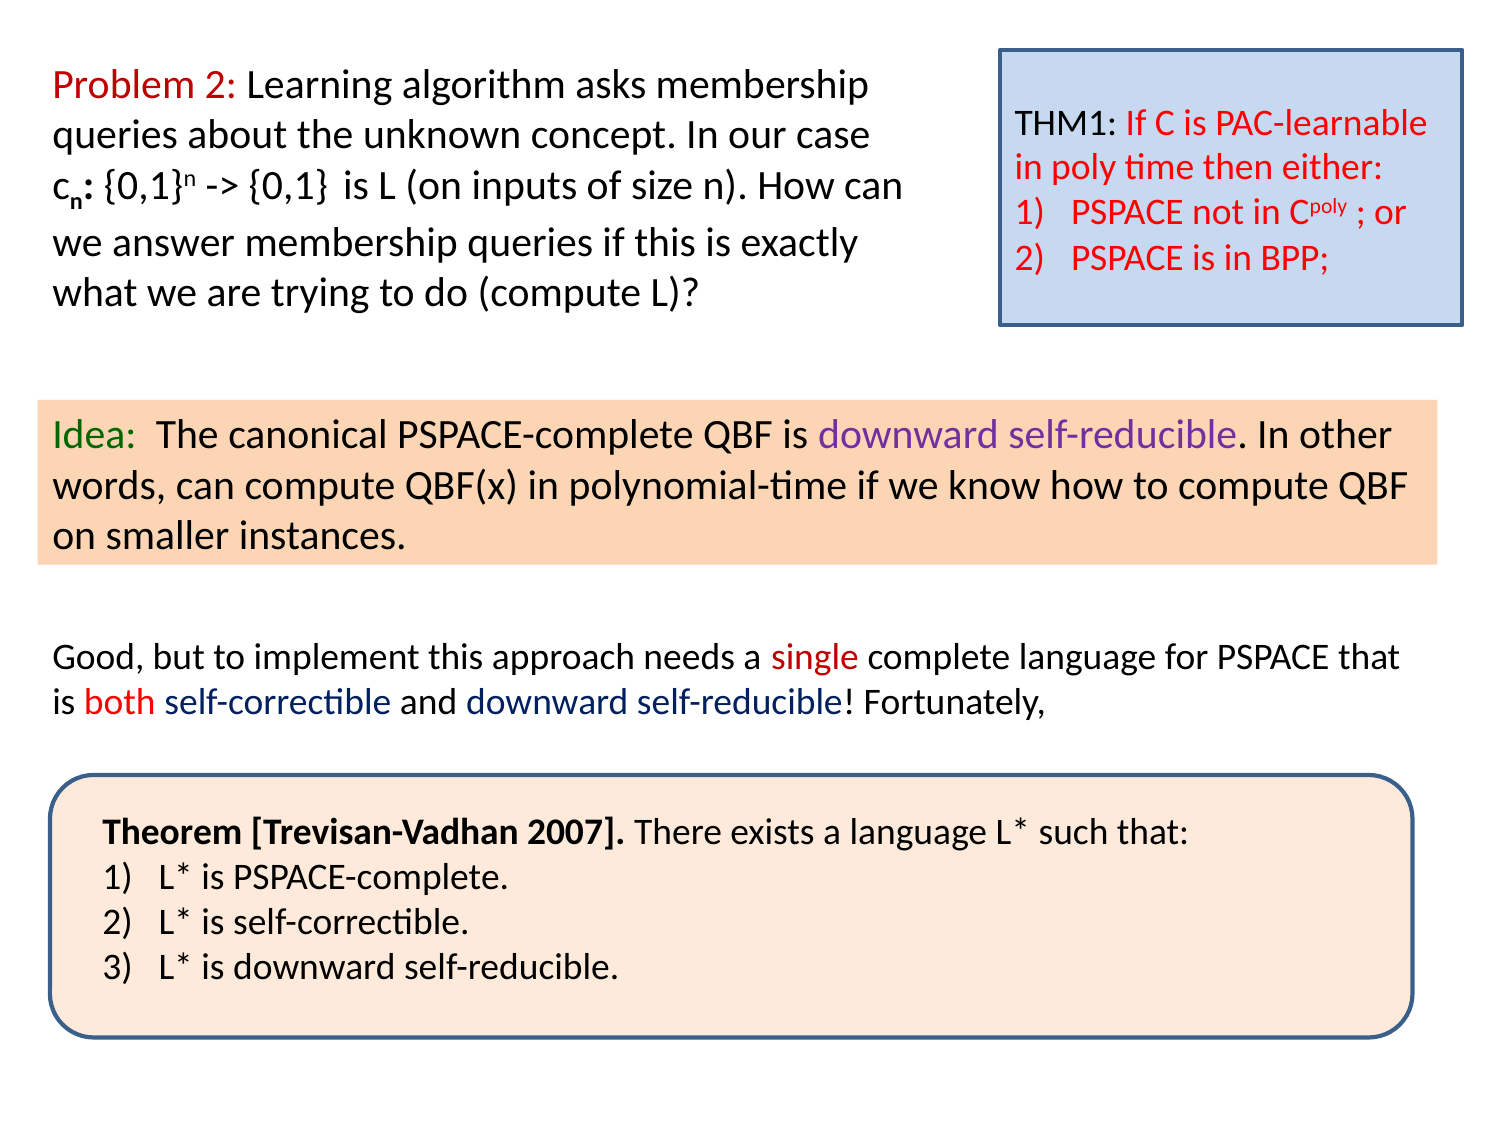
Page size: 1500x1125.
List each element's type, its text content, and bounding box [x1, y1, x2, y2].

text_box Good, but to implement this approach needs a single complete language for PSPACE that is both self-correctible and downward self-reducible! Fortunately, [37, 624, 1425, 730]
text_box Idea: The canonical PSPACE-complete QBF is downward self-reducible. In other words, can compute QBF(x) in polynomial-time if we know how to compute QBF on smaller instances. [37, 399, 1438, 565]
text_box Problem 2: Learning algorithm asks membership queries about the unknown concept. In our case cn: {0,1}n -> {0,1} is L (on inputs of size n). How can we answer membership queries if this is exactly what we are trying to do (compute L)? [37, 49, 938, 372]
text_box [49, 774, 1413, 1038]
text_box THM1: If C is PAC-learnable in poly time then either: PSPACE not in Cpoly ; or PSPACE is in BPP; [998, 48, 1464, 327]
